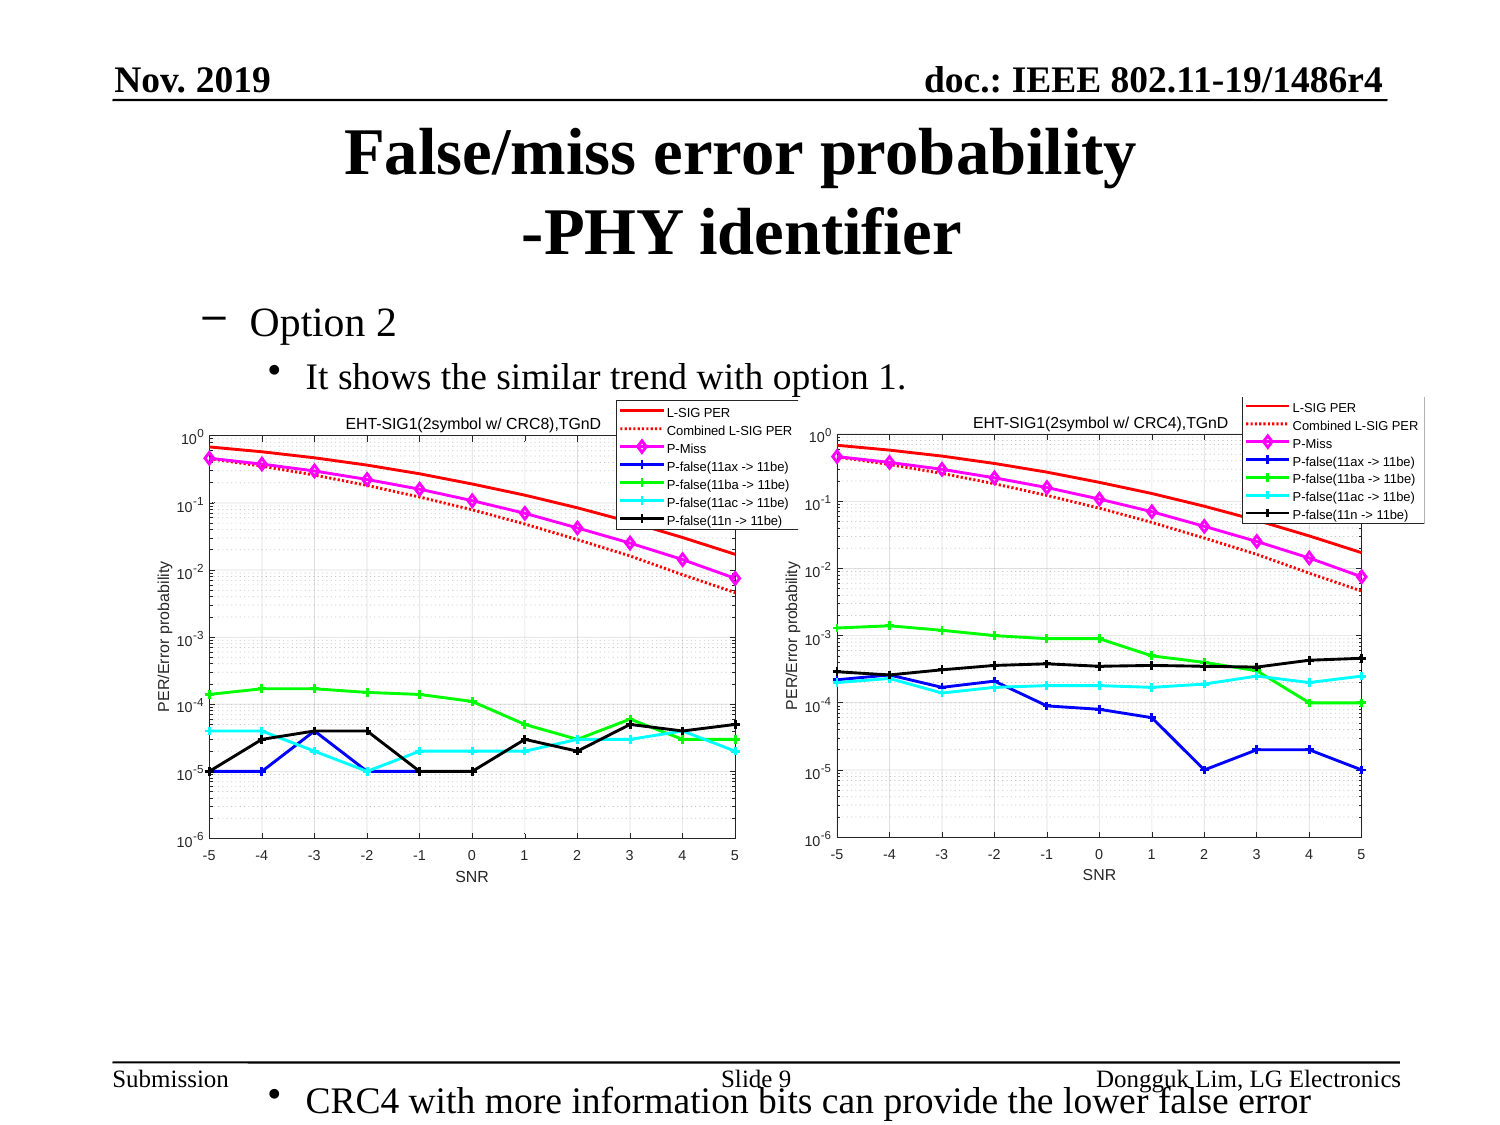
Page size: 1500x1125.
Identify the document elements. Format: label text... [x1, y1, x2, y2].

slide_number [114, 54, 273, 101]
list Option 2 It shows the similar trend with option 1. CRC4 with more information bits can provide the lower false error probability than 10^-3. [112, 287, 1388, 1000]
picture [121, 396, 1425, 892]
slide_number Slide 9 [712, 1061, 800, 1093]
footer Dongguk Lim, LG Electronics [1092, 1061, 1402, 1093]
title False/miss error probability -PHY identifier [112, 112, 1388, 263]
